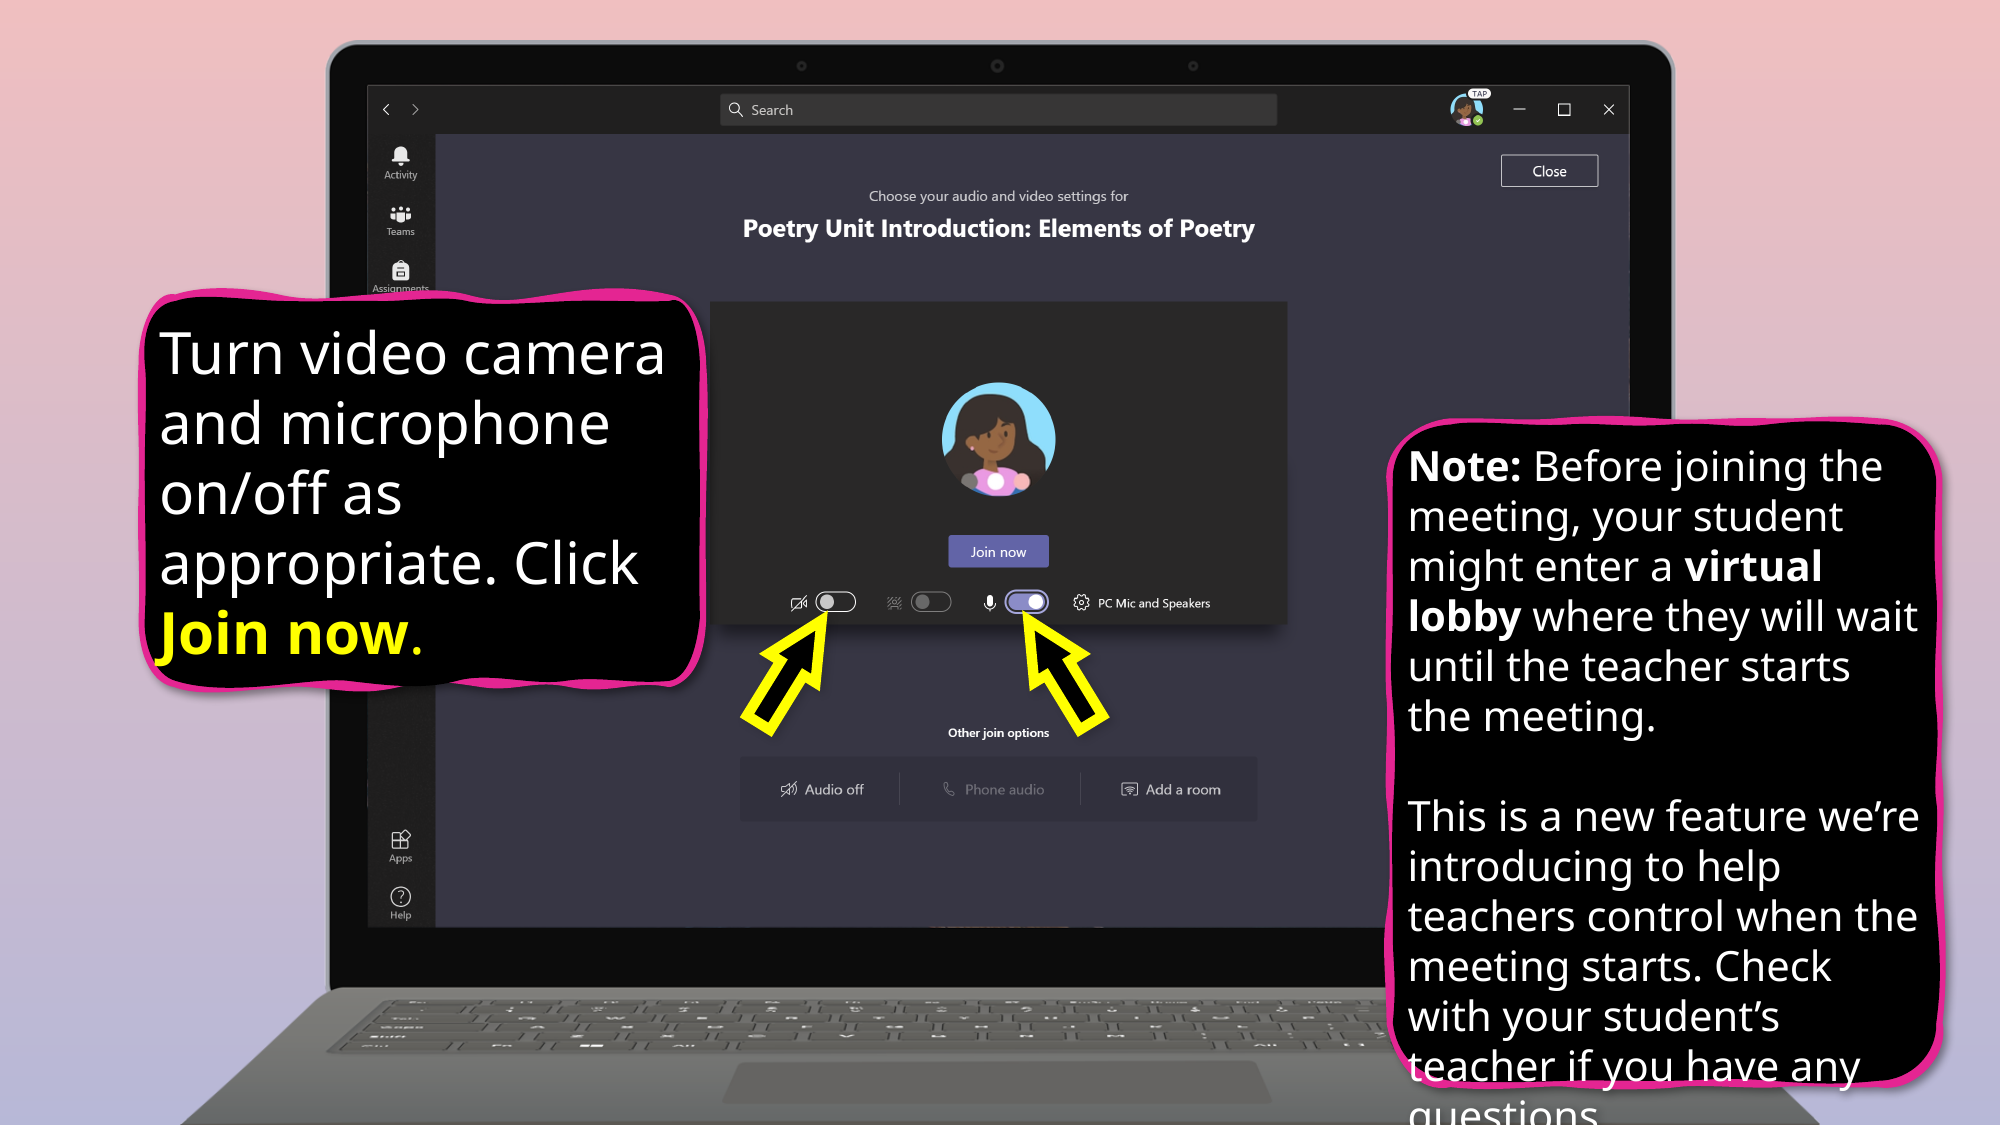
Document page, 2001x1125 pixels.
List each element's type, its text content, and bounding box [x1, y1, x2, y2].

picture [180, 40, 1820, 1125]
text_box Note: Before joining the meeting, your student might enter a virtual lobby where they will wait until the teacher starts the meeting. This is a new feature we’re introducing to help teachers control when the meeting starts. Check with your student’s teacher if you have any questions. [1820, 421, 1940, 1084]
text_box Turn video camera and microphone on/off as appropriate. Click Join now. [144, 299, 180, 683]
